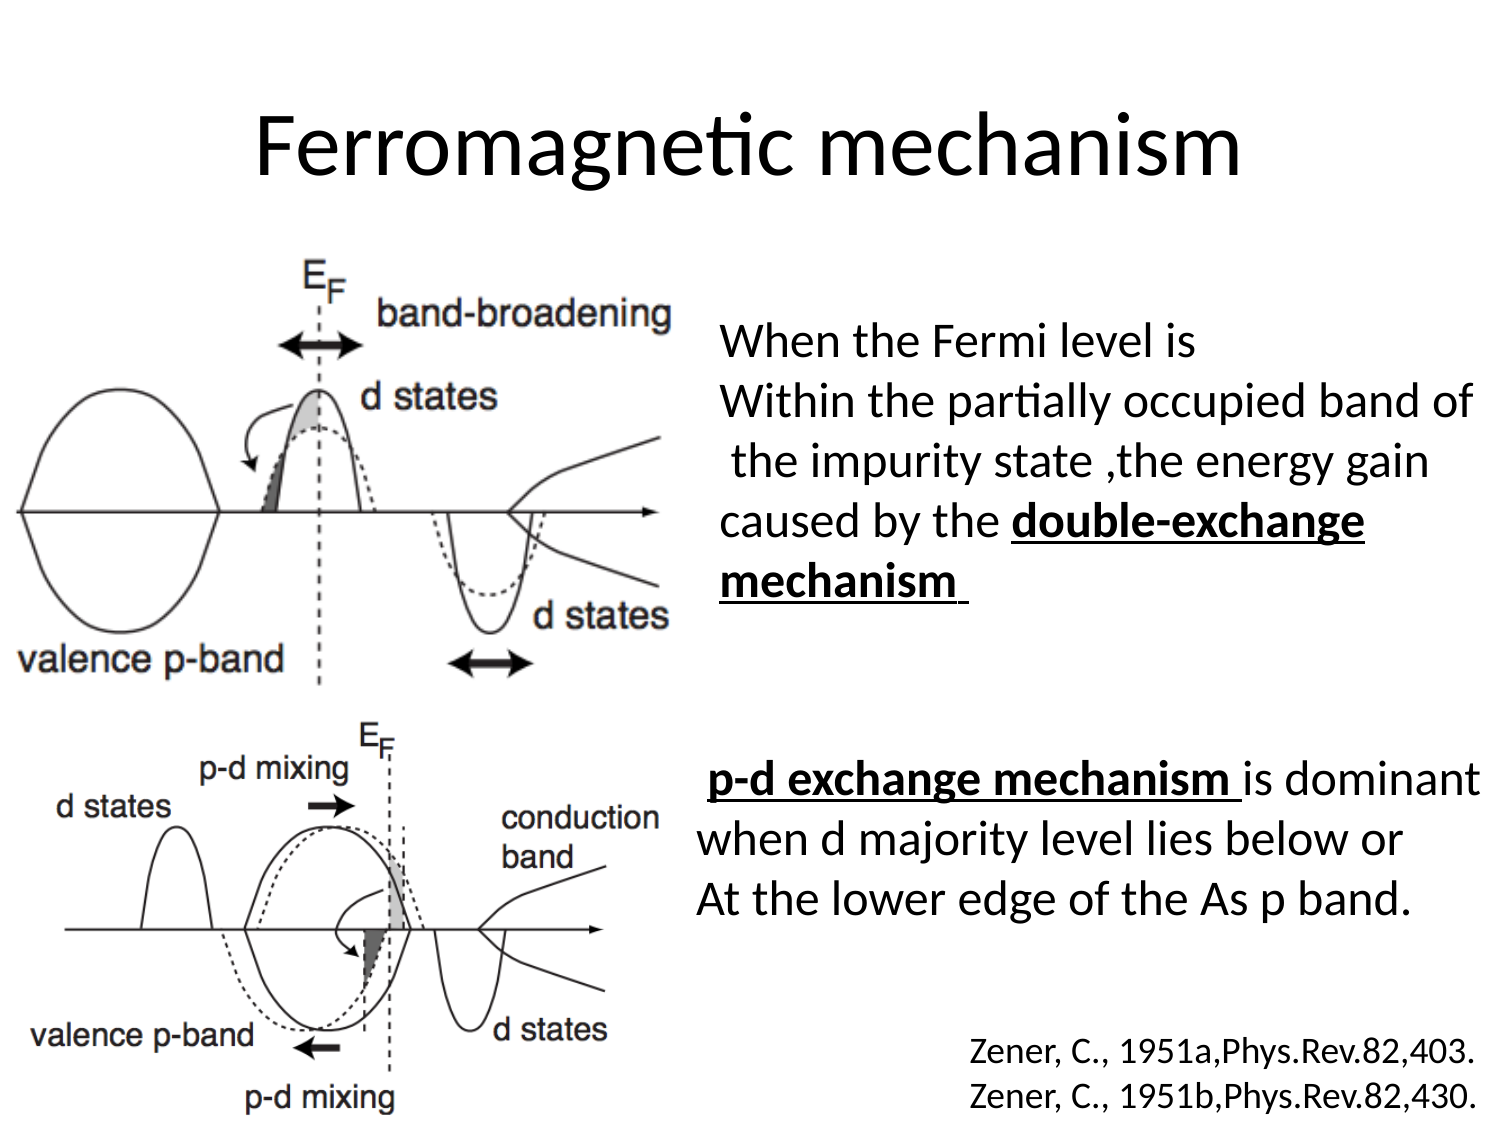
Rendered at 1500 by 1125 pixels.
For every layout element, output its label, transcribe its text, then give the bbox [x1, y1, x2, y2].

title Ferromagnetic mechanism [75, 45, 1425, 233]
text_box p-d exchange mechanism is dominant when d majority level lies below or At the lower edge of the As p band. [709, 738, 1500, 934]
text_box Zener, C., 1951a,Phys.Rev.82,403. Zener, C., 1951b,Phys.Rev.82,430. [954, 1018, 1494, 1124]
text_box When the Fermi level is Within the partially occupied band of the impurity state ,the energy gain caused by the double-exchange mechanism [709, 299, 1500, 615]
picture [0, 255, 706, 1125]
